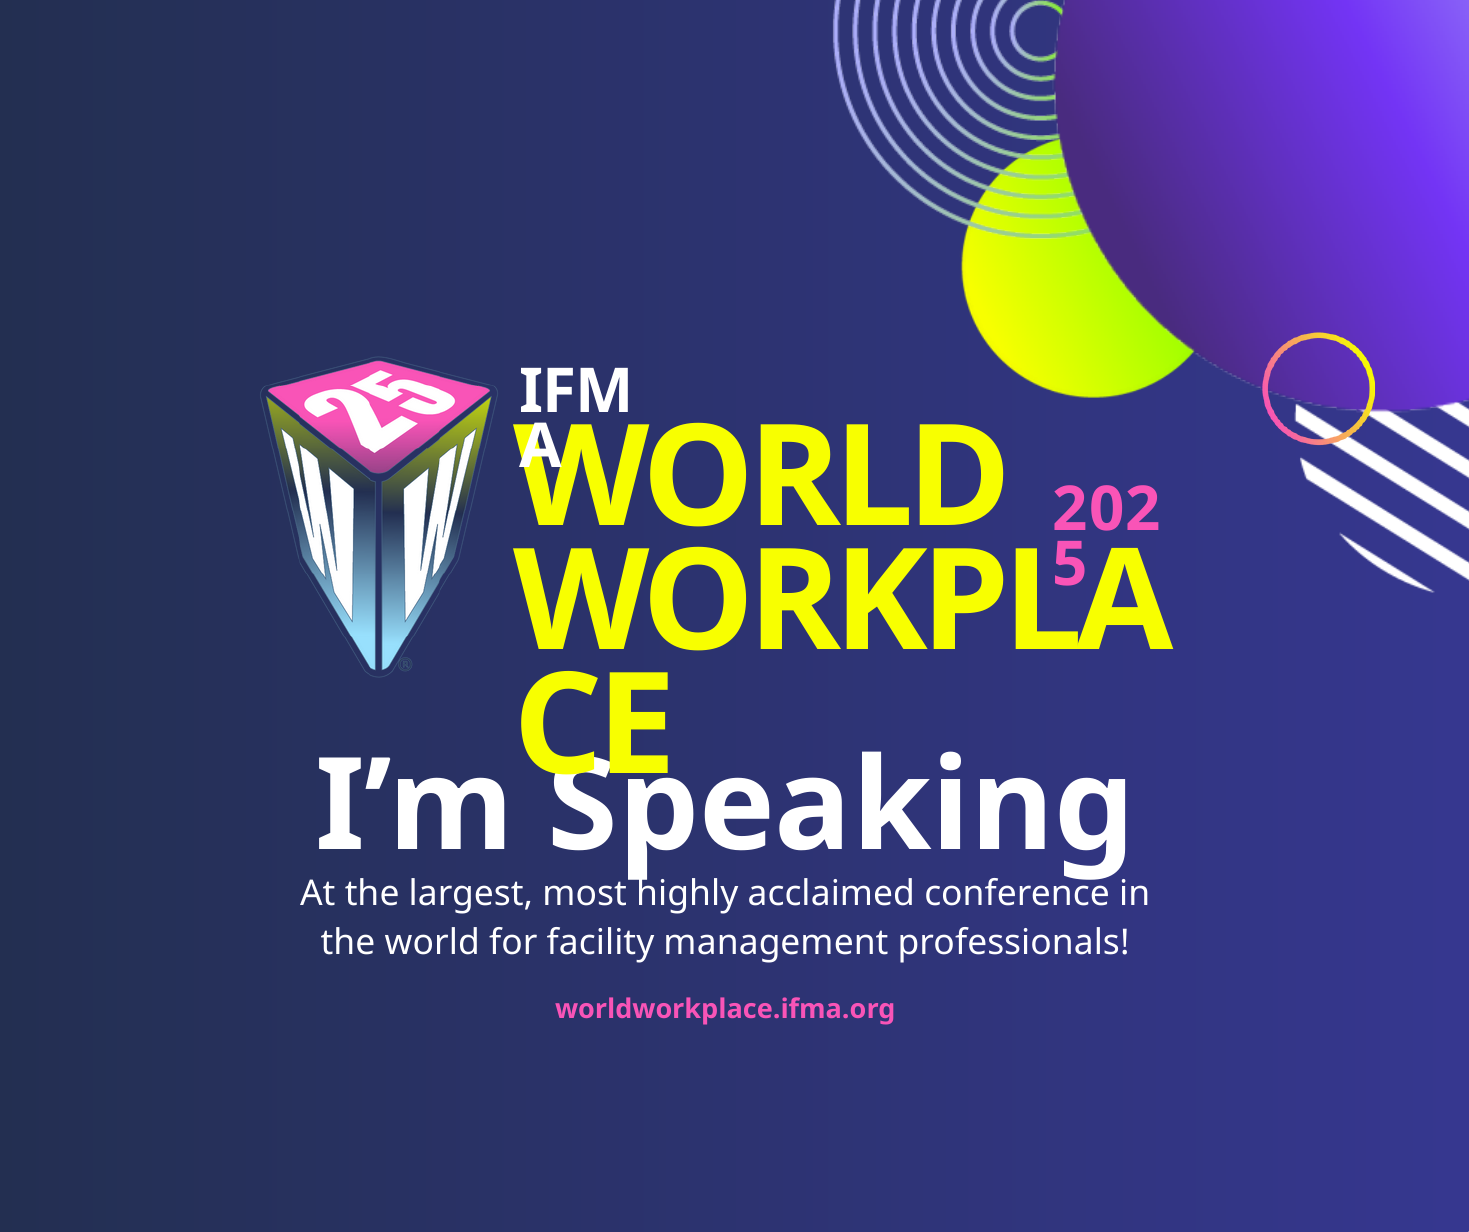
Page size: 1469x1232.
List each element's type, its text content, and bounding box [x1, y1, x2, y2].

text_box I’m Speaking [236, 696, 1214, 876]
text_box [230, 323, 1184, 699]
text_box worldworkplace.ifma.org [530, 985, 921, 1024]
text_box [814, 0, 1469, 636]
text_box At the largest, most highly acclaimed conference in the world for facility management professionals! [292, 876, 1158, 962]
